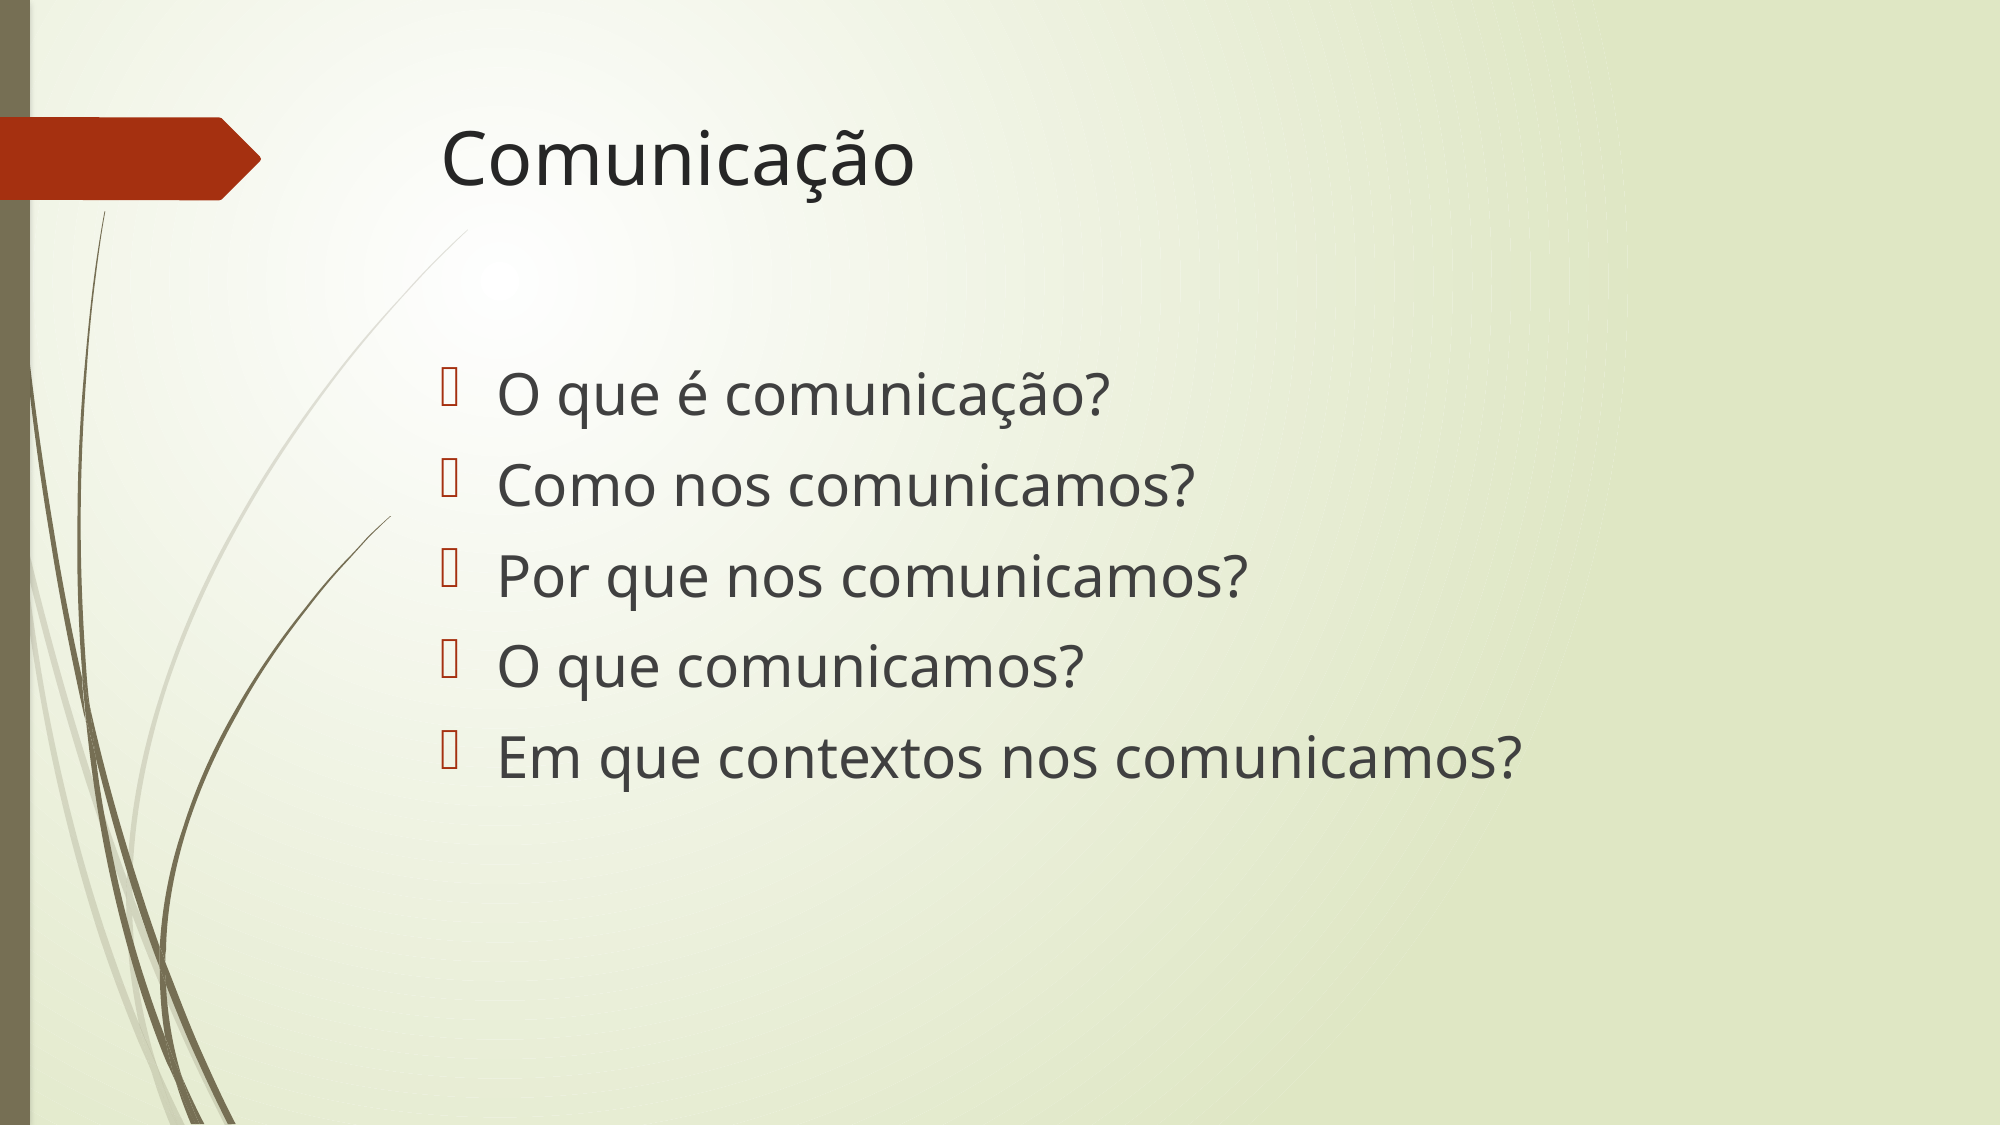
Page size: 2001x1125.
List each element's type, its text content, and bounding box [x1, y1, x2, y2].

title Comunicação [425, 102, 1888, 313]
list O que é comunicação? Como nos comunicamos? Por que nos comunicamos? O que comunicamos? Em que contextos nos comunicamos? [424, 350, 1888, 970]
